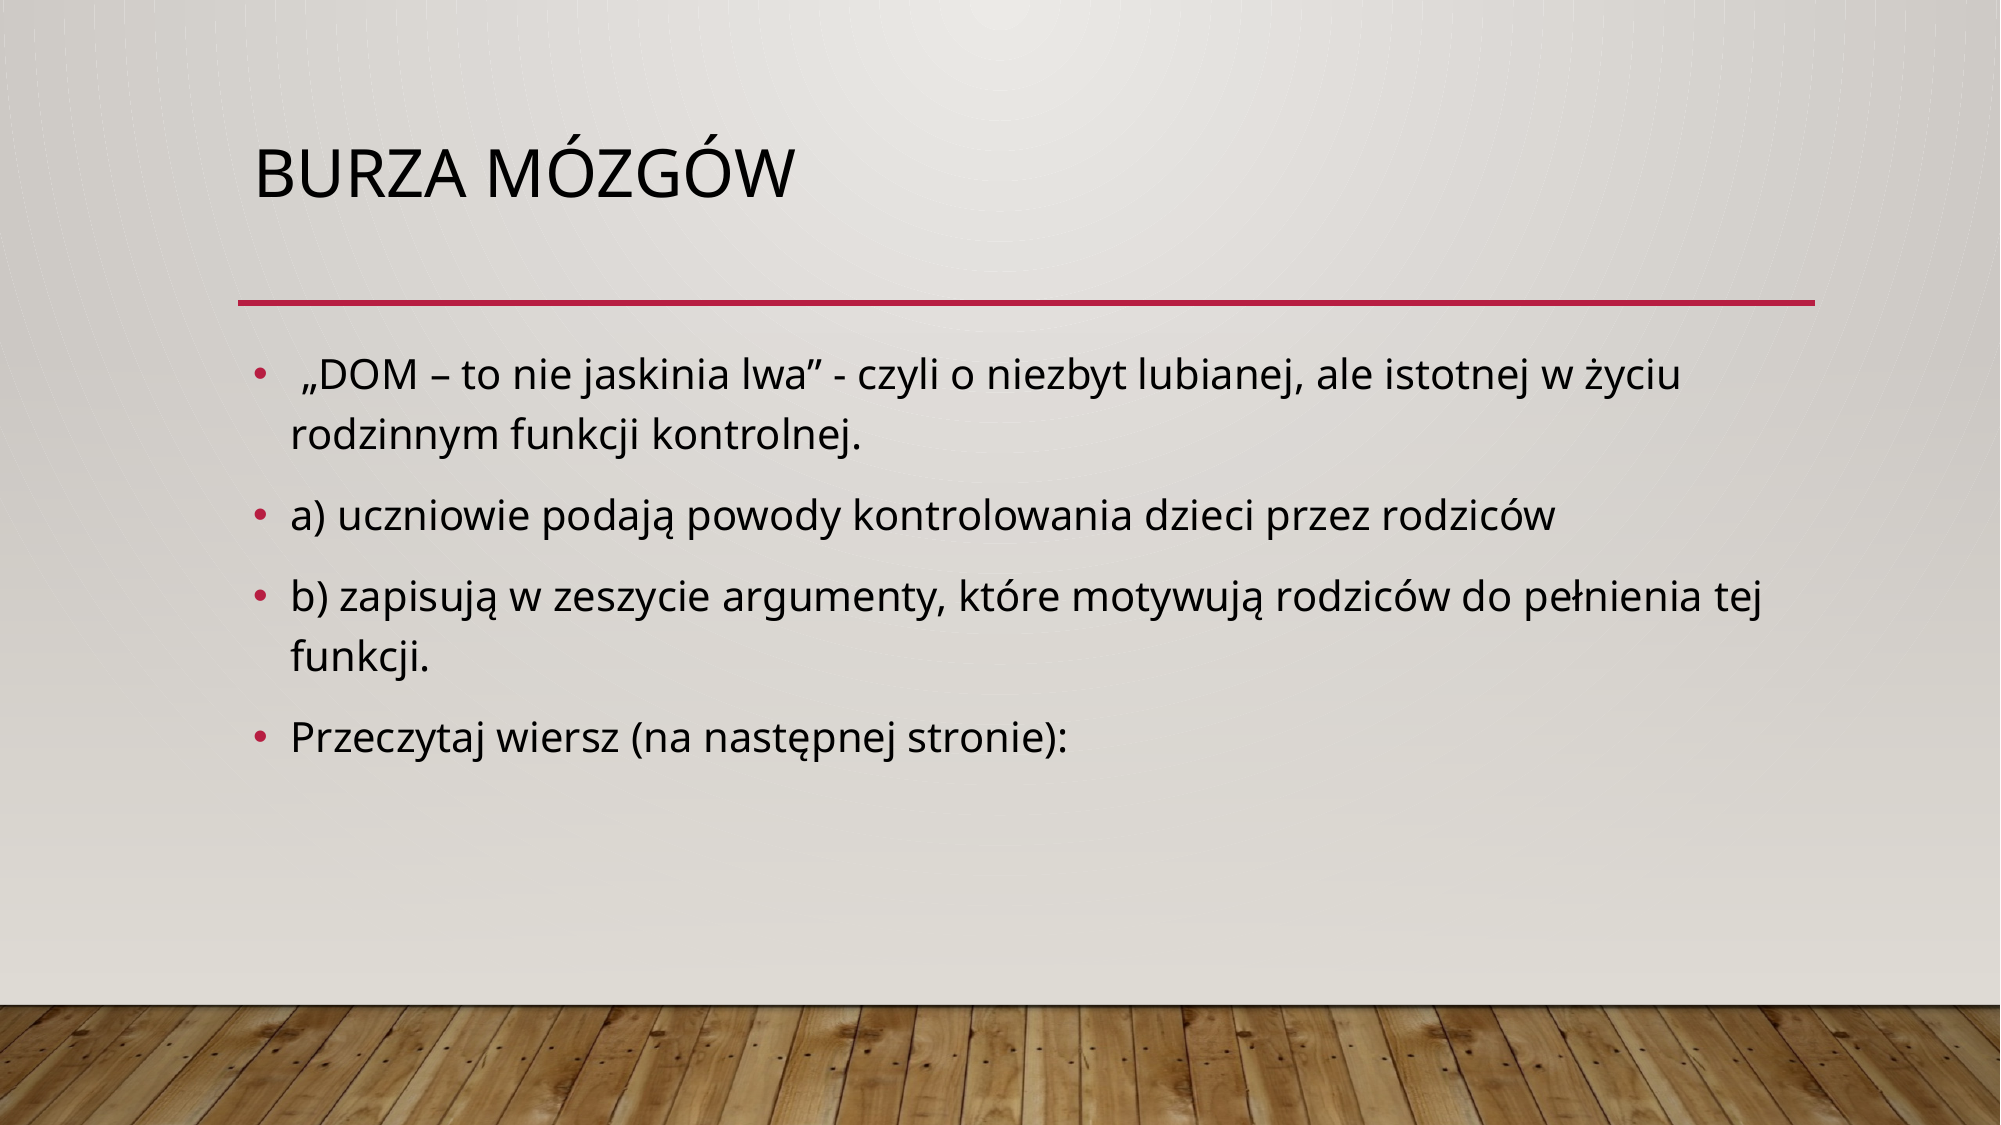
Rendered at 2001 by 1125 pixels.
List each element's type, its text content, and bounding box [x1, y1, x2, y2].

picture [0, 1005, 2000, 1125]
list „DOM – to nie jaskinia lwa” - czyli o niezbyt lubianej, ale istotnej w życiu rodzinnym funkcji kontrolnej. a) uczniowie podają powody kontrolowania dzieci przez rodziców b) zapisują w zeszycie argumenty, które motywują rodziców do pełnienia tej funkcji. Przeczytaj wiersz (na następnej stronie): [238, 330, 1814, 897]
title Burza mózgów [238, 131, 1814, 305]
